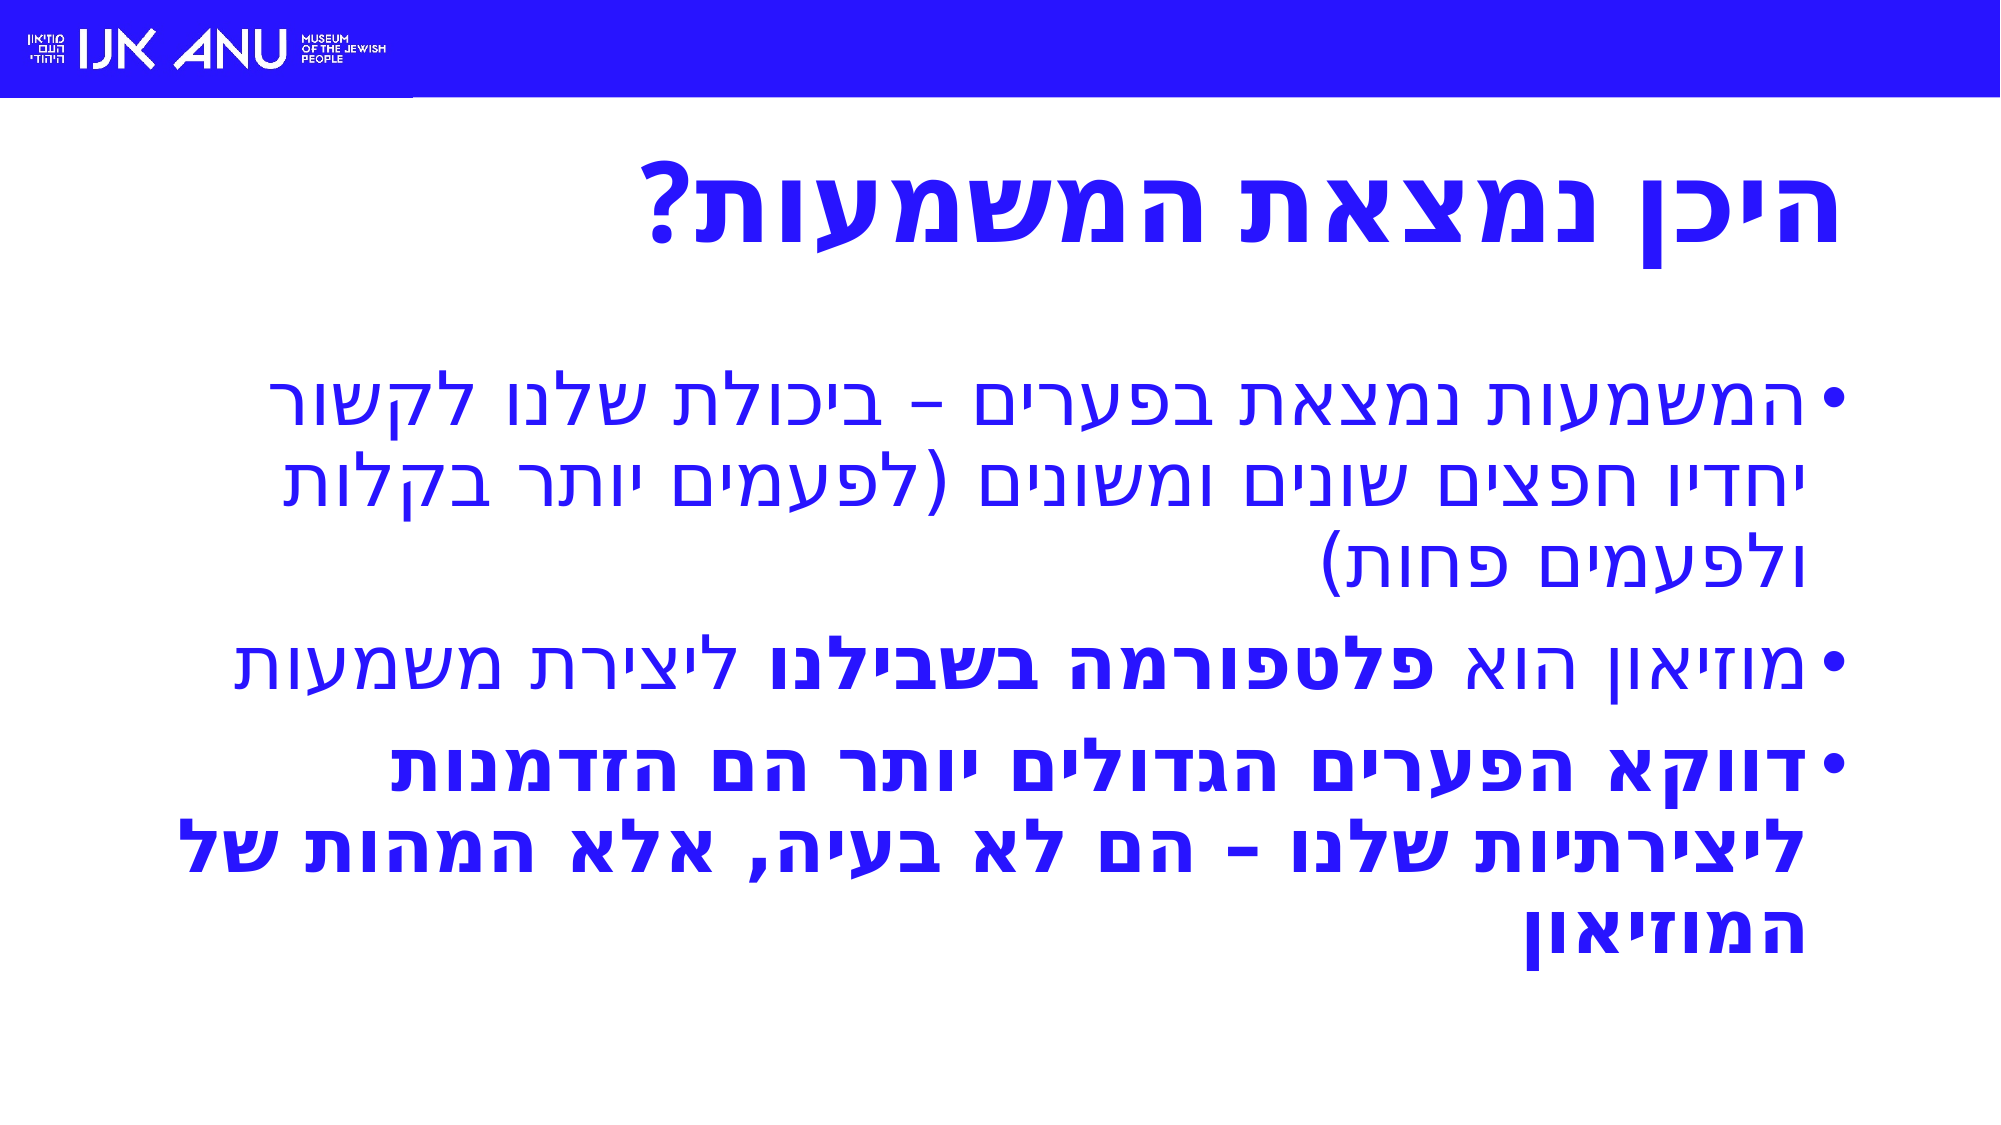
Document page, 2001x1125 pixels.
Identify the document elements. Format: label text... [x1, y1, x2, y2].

title היכן נמצאת המשמעות? [137, 97, 1863, 315]
picture [0, 0, 413, 98]
list המשמעות נמצאת בפערים – ביכולת שלנו לקשור יחדיו חפצים שונים ומשונים (לפעמים יותר בקלות ולפעמים פחות) מוזיאון הוא פלטפורמה בשבילנו ליצירת משמעות דווקא הפערים הגדולים יותר הם הזדמנות ליצירתיות שלנו – הם לא בעיה, אלא המהות של המוזיאון [137, 353, 1863, 1057]
